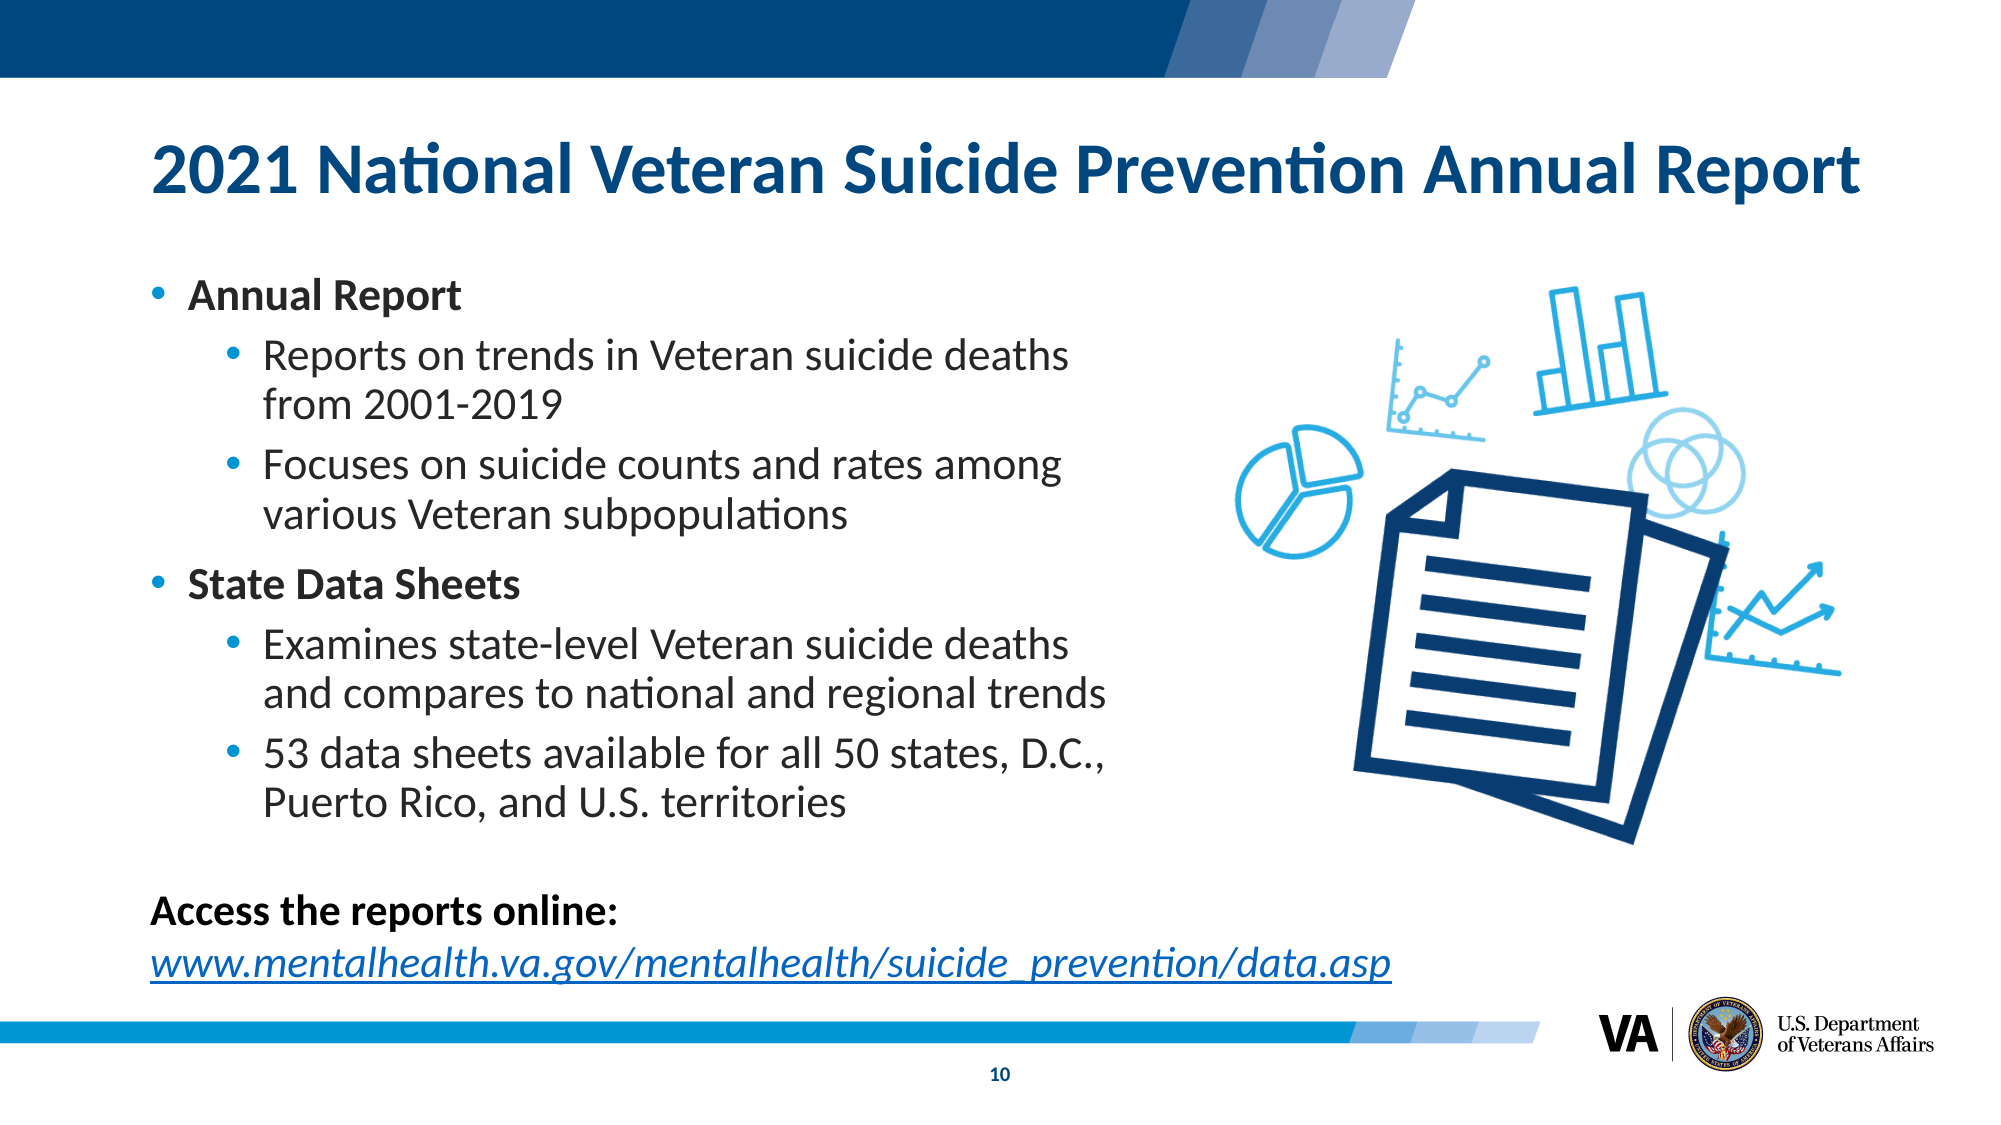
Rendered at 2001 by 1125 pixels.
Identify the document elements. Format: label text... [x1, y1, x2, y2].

text_box Access the reports online: www.mentalhealth.va.gov/mentalhealth/suicide_prevention/data.asp [135, 874, 1439, 995]
slide_number 10 [774, 1042, 1225, 1103]
list Annual Report Reports on trends in Veteran suicide deaths from 2001-2019 Focuses on suicide counts and rates among various Veteran subpopulations State Data Sheets Examines state-level Veteran suicide deaths and compares to national and regional trends 53 data sheets available for all 50 states, D.C., Puerto Rico, and U.S. territories [135, 263, 1142, 861]
title 2021 National Veteran Suicide Prevention Annual Report [136, 106, 1973, 235]
picture [0, 0, 2001, 1125]
